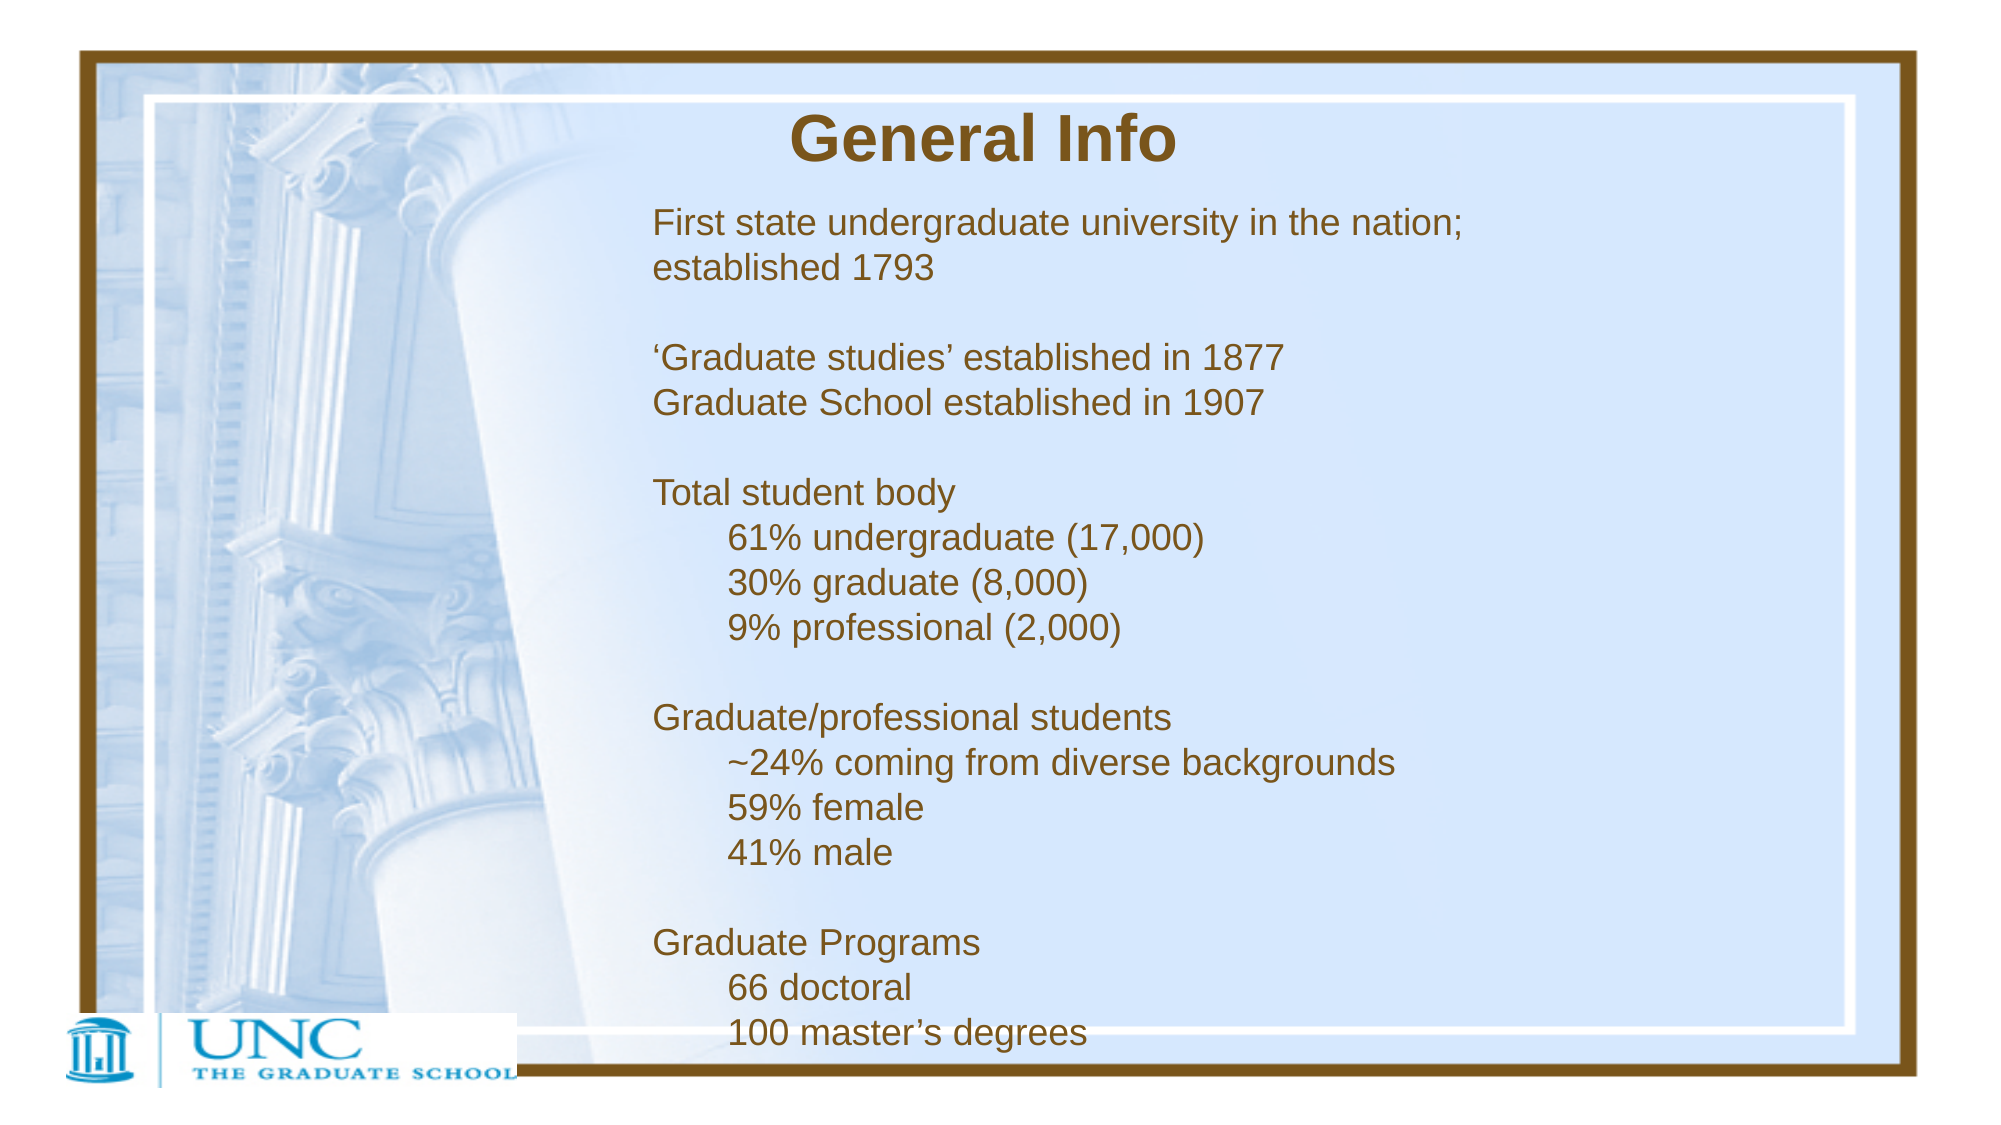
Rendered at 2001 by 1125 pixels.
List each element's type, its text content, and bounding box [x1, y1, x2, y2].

picture [0, 0, 2001, 1125]
text_box First state undergraduate university in the nation; established 1793 ‘Graduate studies’ established in 1877 Graduate School established in 1907 Total student body 61% undergraduate (17,000) 30% graduate (8,000) 9% professional (2,000) Graduate/professional students ~24% coming from diverse backgrounds 59% female 41% male Graduate Programs 66 doctoral 100 master’s degrees [562, 100, 1788, 1061]
text_box General Info [774, 87, 1194, 183]
